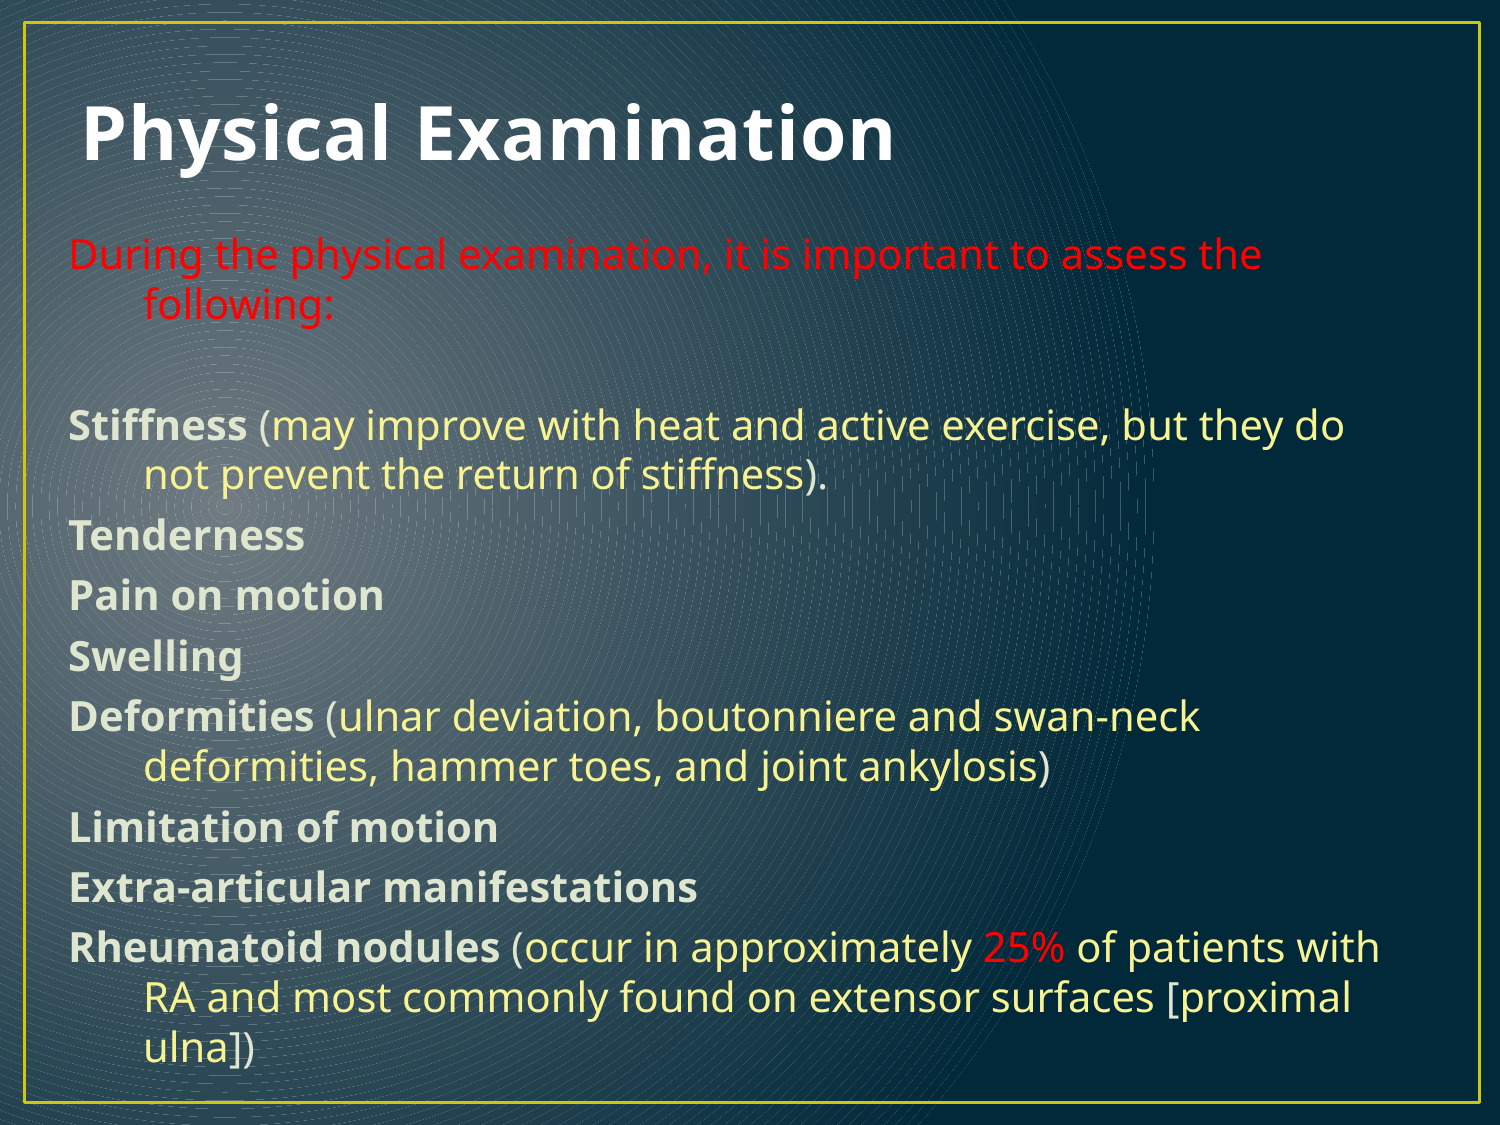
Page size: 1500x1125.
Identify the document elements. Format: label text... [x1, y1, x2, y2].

title Physical Examination [64, 0, 1415, 183]
list During the physical examination, it is important to assess the following: Stiffness (may improve with heat and active exercise, but they do not prevent the return of stiffness). Tenderness Pain on motion Swelling Deformities (ulnar deviation, boutonniere and swan-neck deformities, hammer toes, and joint ankylosis) Limitation of motion Extra-articular manifestations Rheumatoid nodules (occur in approximately 25% of patients with RA and most commonly found on extensor surfaces [proximal ulna]) [53, 219, 1436, 1024]
